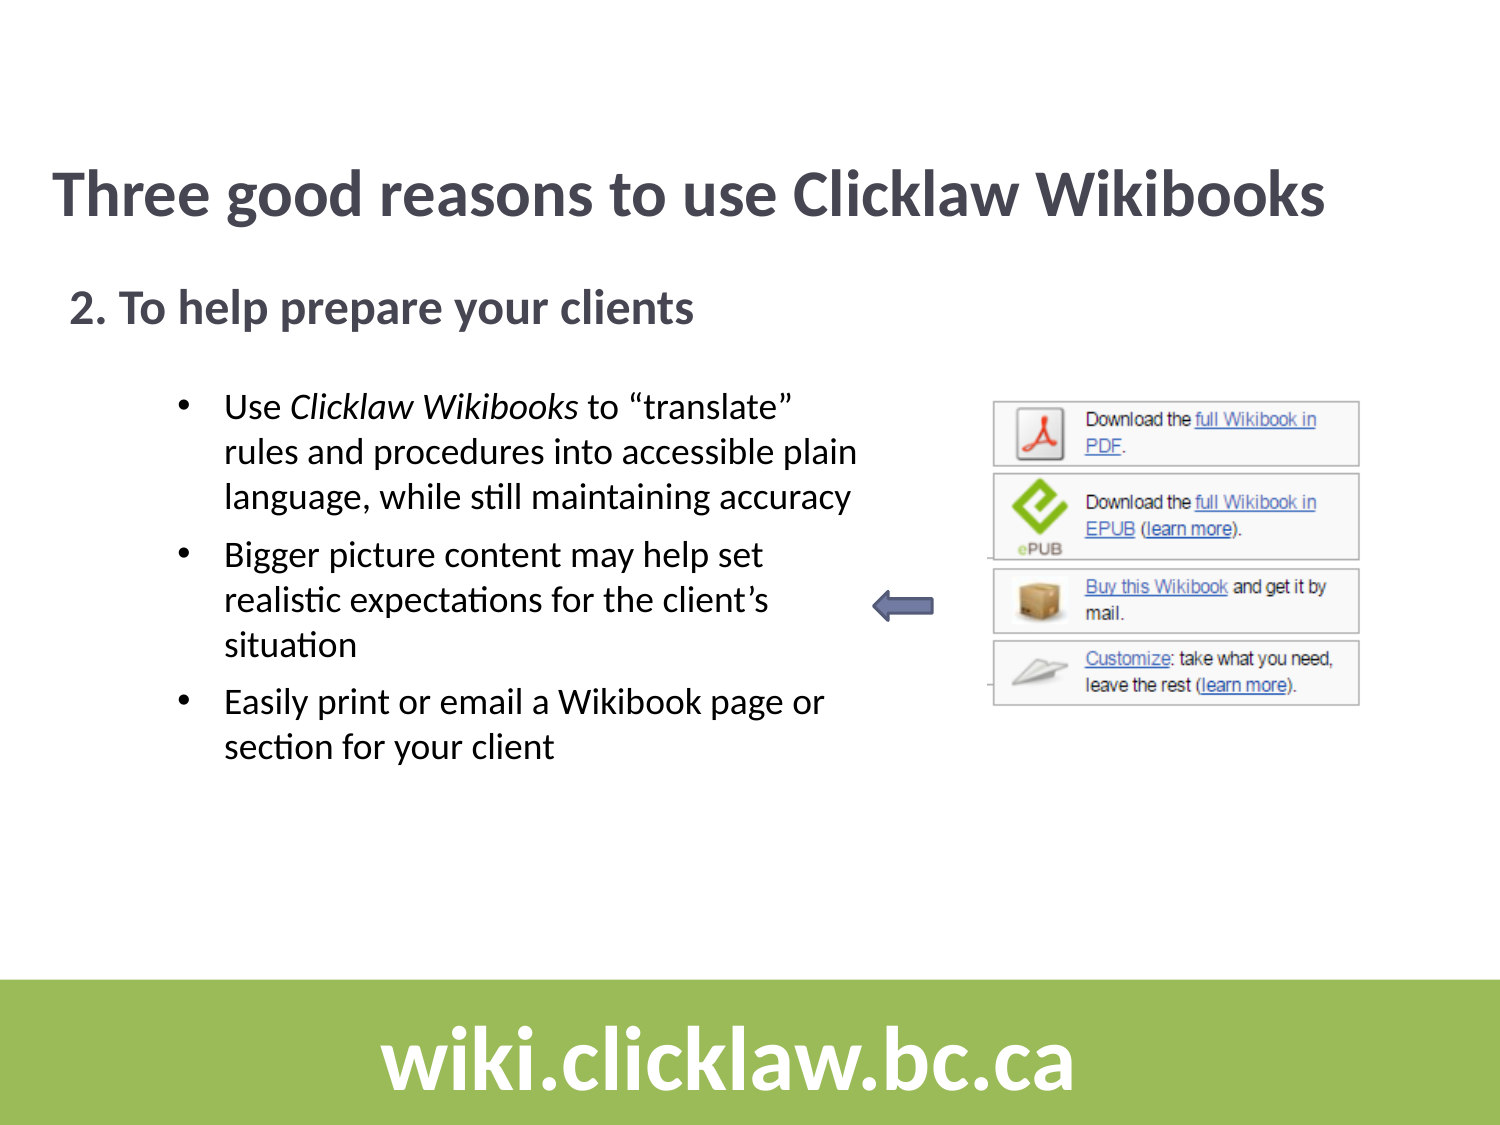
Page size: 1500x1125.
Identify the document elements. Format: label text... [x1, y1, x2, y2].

text_box wiki.clicklaw.bc.ca [365, 991, 1093, 1117]
text_box Three good reasons to use Clicklaw Wikibooks [37, 87, 1412, 238]
picture [987, 394, 1371, 718]
text_box [0, 979, 1500, 1125]
text_box Use Clicklaw Wikibooks to “translate” rules and procedures into accessible plain language, while still maintaining accuracy Bigger picture content may help set realistic expectations for the client’s situation Easily print or email a Wikibook page or section for your client [162, 374, 874, 775]
text_box 2. To help prepare your clients [54, 238, 710, 393]
text_box [872, 589, 934, 622]
